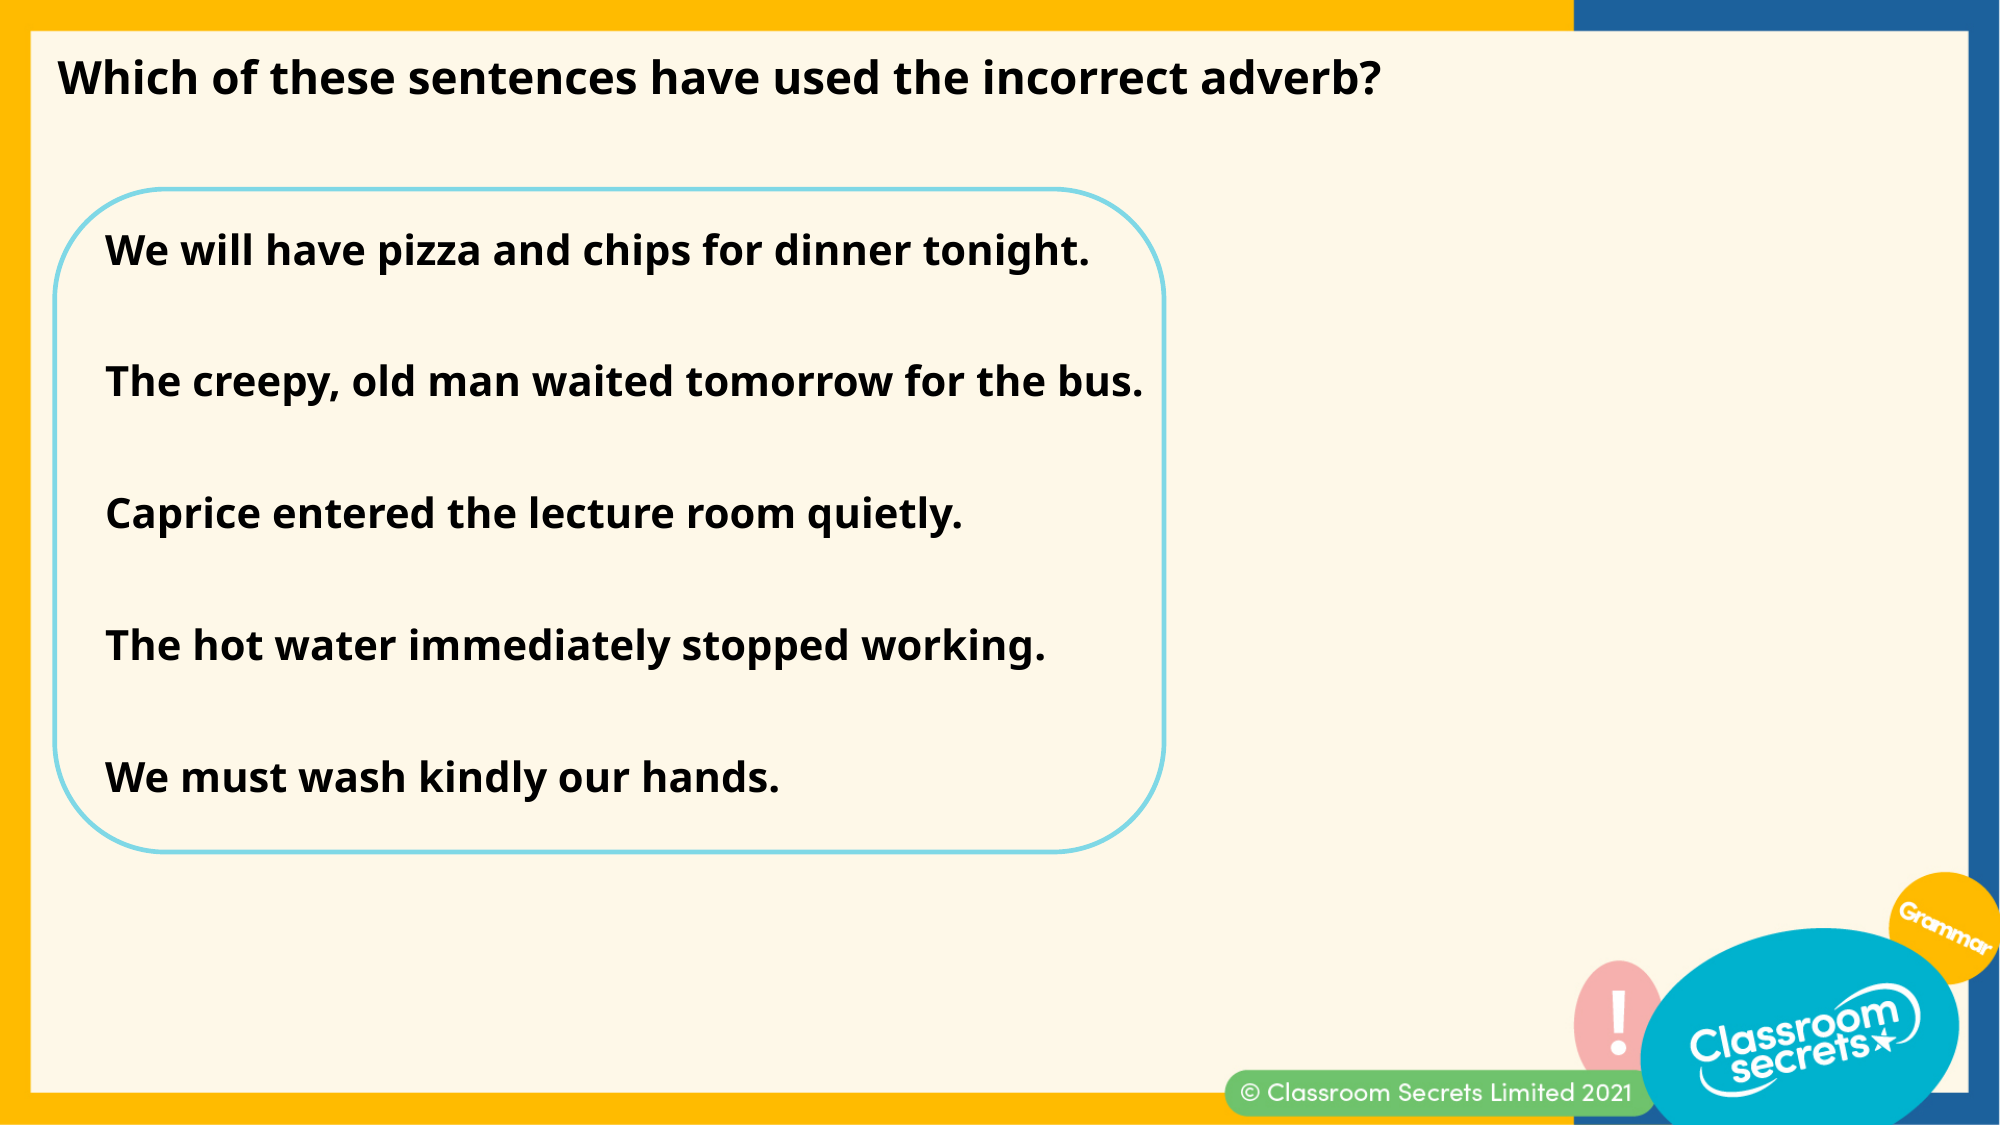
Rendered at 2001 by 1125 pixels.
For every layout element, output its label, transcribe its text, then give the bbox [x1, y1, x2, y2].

picture [0, 0, 2000, 1125]
list We will have pizza and chips for dinner tonight. The creepy, old man waited tomorrow for the bus. Caprice entered the lecture room quietly. The hot water immediately stopped working. We must wash kindly our hands. [1134, 221, 1925, 383]
text_box [53, 188, 1166, 854]
list Which of these sentences have used the incorrect adverb? [42, 47, 1965, 194]
